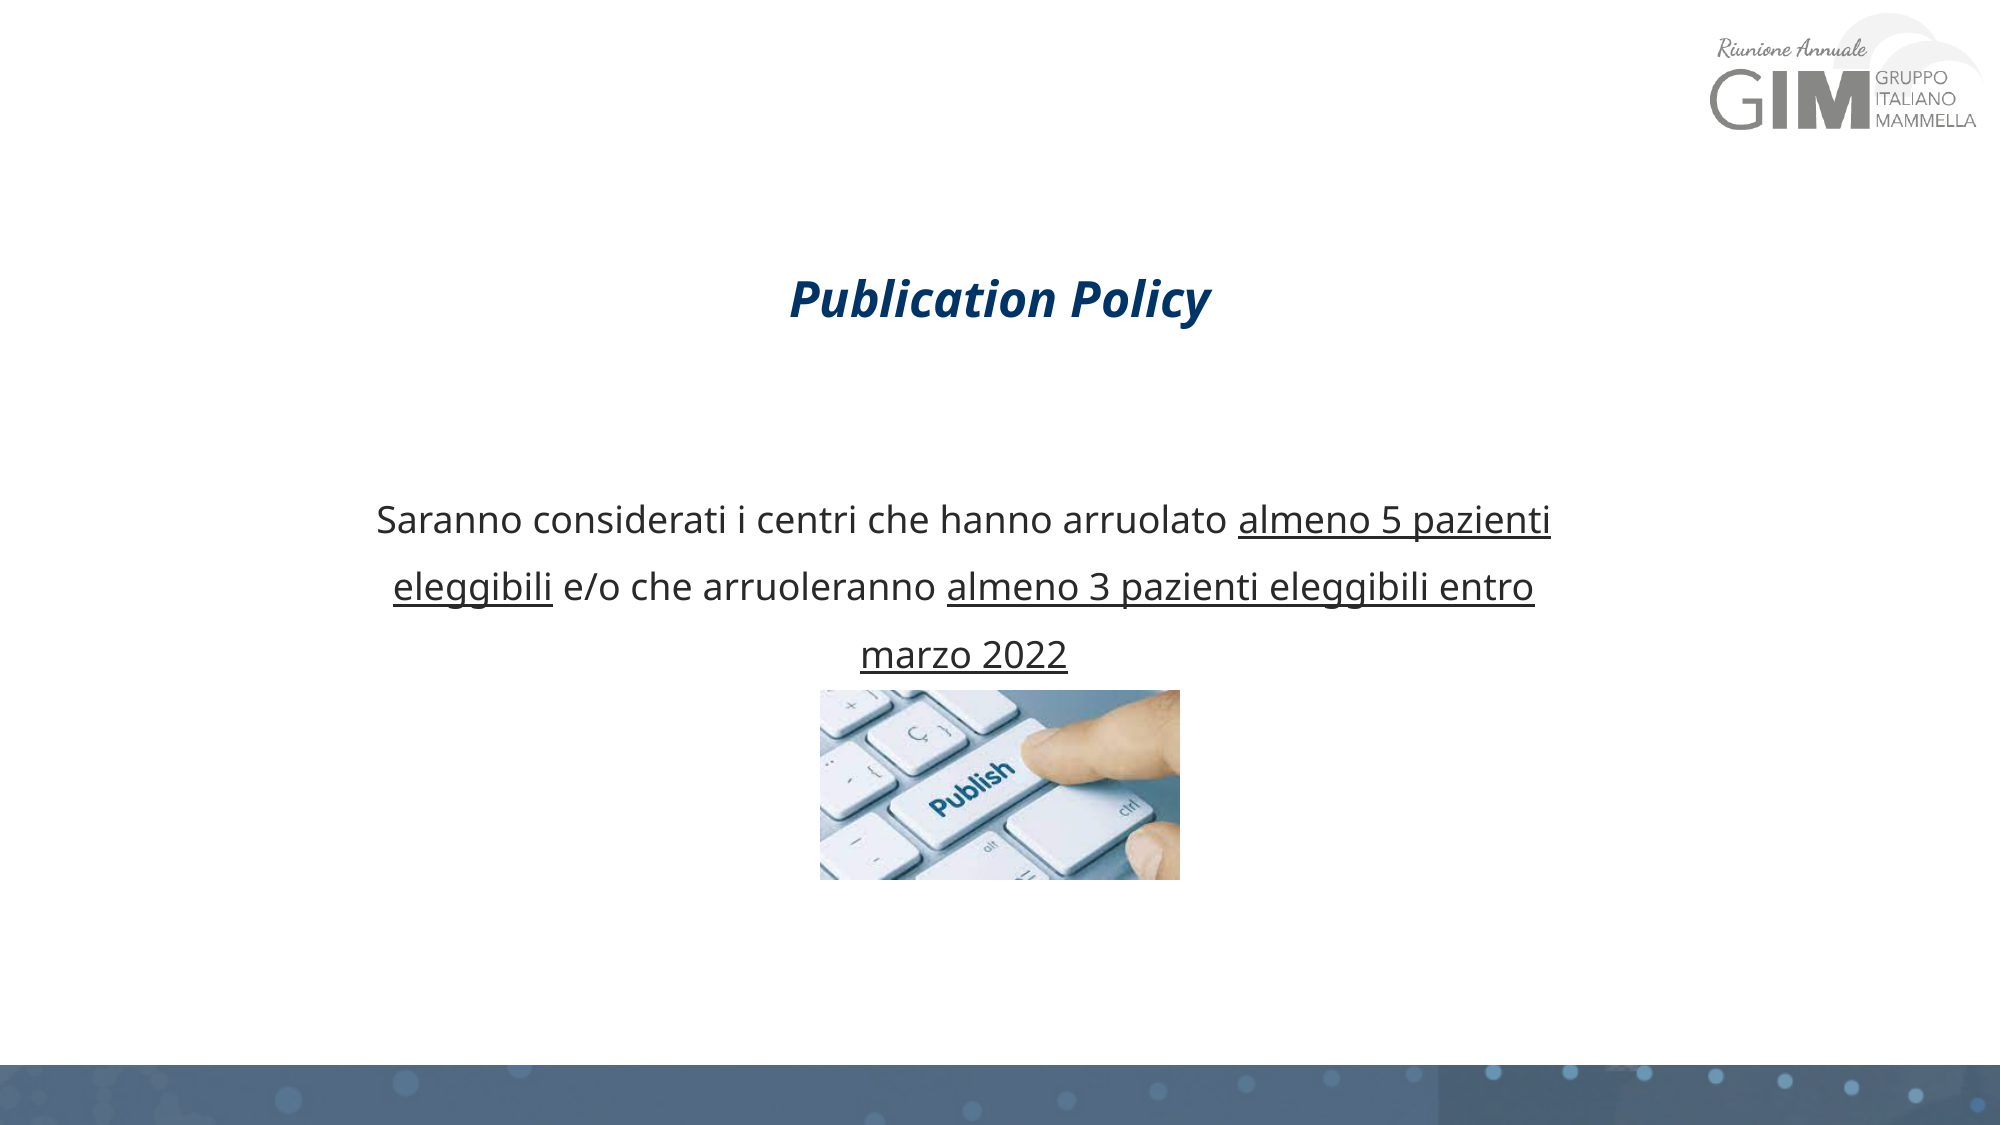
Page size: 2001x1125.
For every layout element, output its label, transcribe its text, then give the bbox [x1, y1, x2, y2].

picture [820, 690, 1180, 881]
picture [0, 1065, 2000, 1125]
picture [1710, 13, 1984, 130]
text_box Publication Policy [324, 244, 1675, 350]
text_box Saranno considerati i centri che hanno arruolato almeno 5 pazienti eleggibili e/o che arruoleranno almeno 3 pazienti eleggibili entro marzo 2022 [337, 465, 1591, 608]
